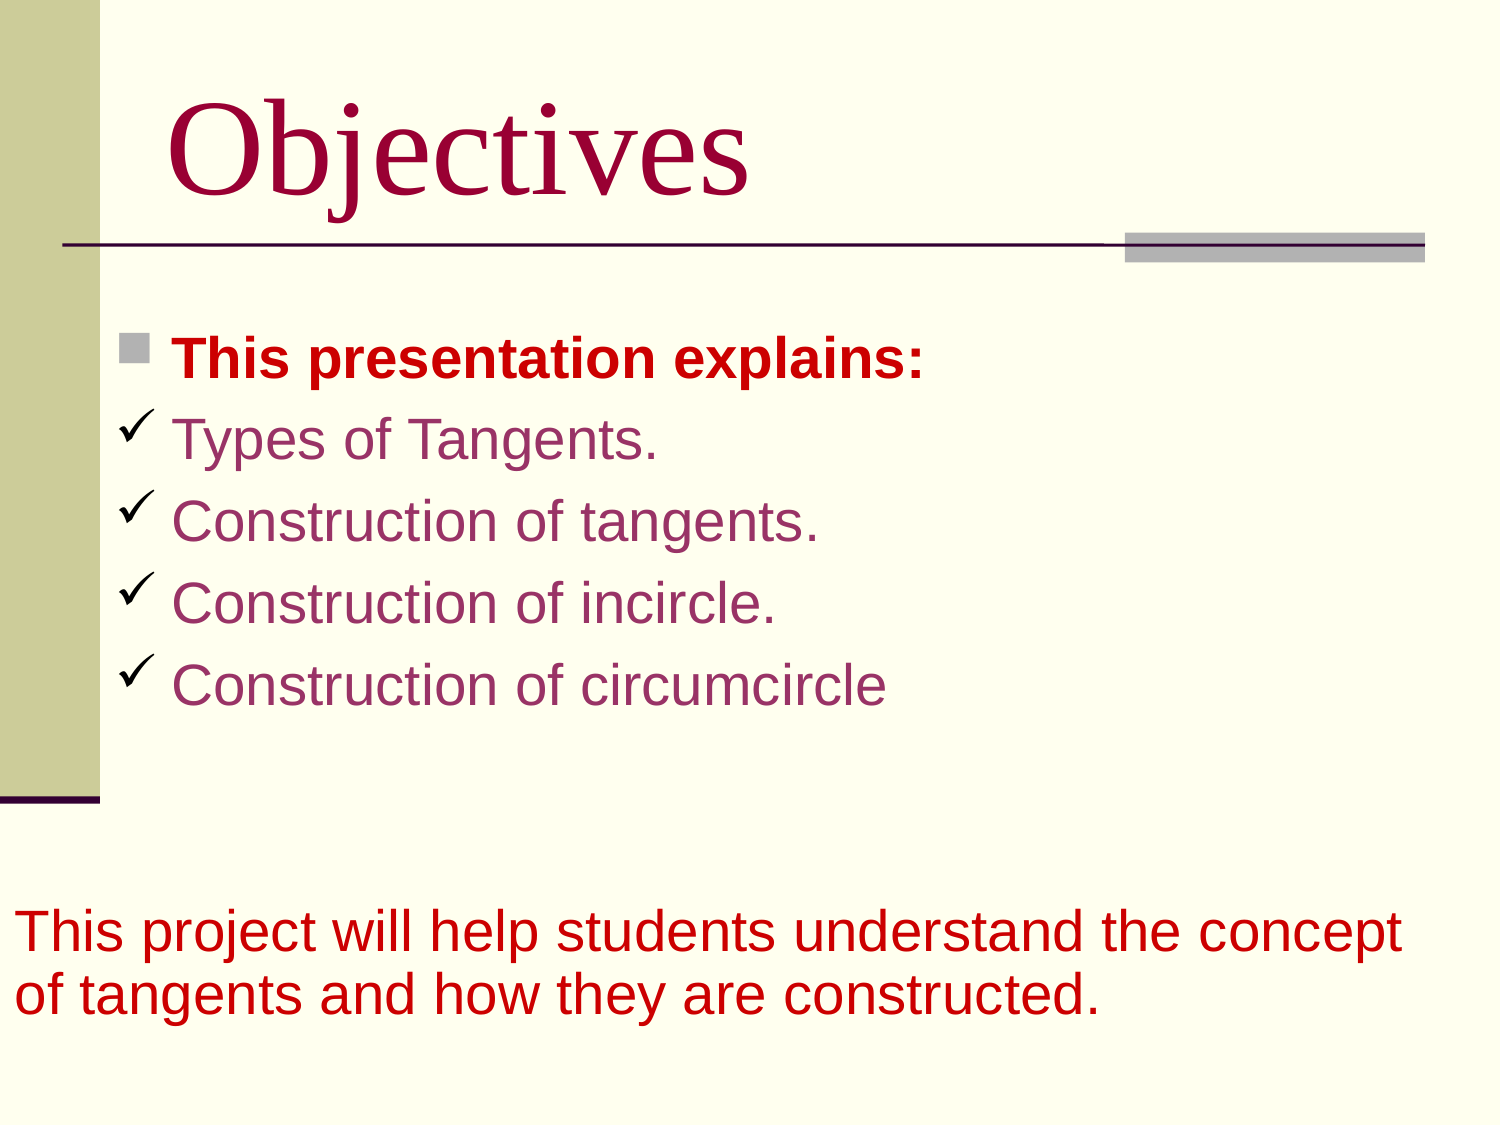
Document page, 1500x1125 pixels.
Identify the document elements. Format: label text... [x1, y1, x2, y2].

text_box This project will help students understand the concept of tangents and how they are constructed. [0, 894, 1475, 1035]
title Objectives [150, 45, 1425, 234]
list This presentation explains: Types of Tangents. Construction of tangents. Construction of incircle. Construction of circumcircle [99, 312, 1375, 788]
